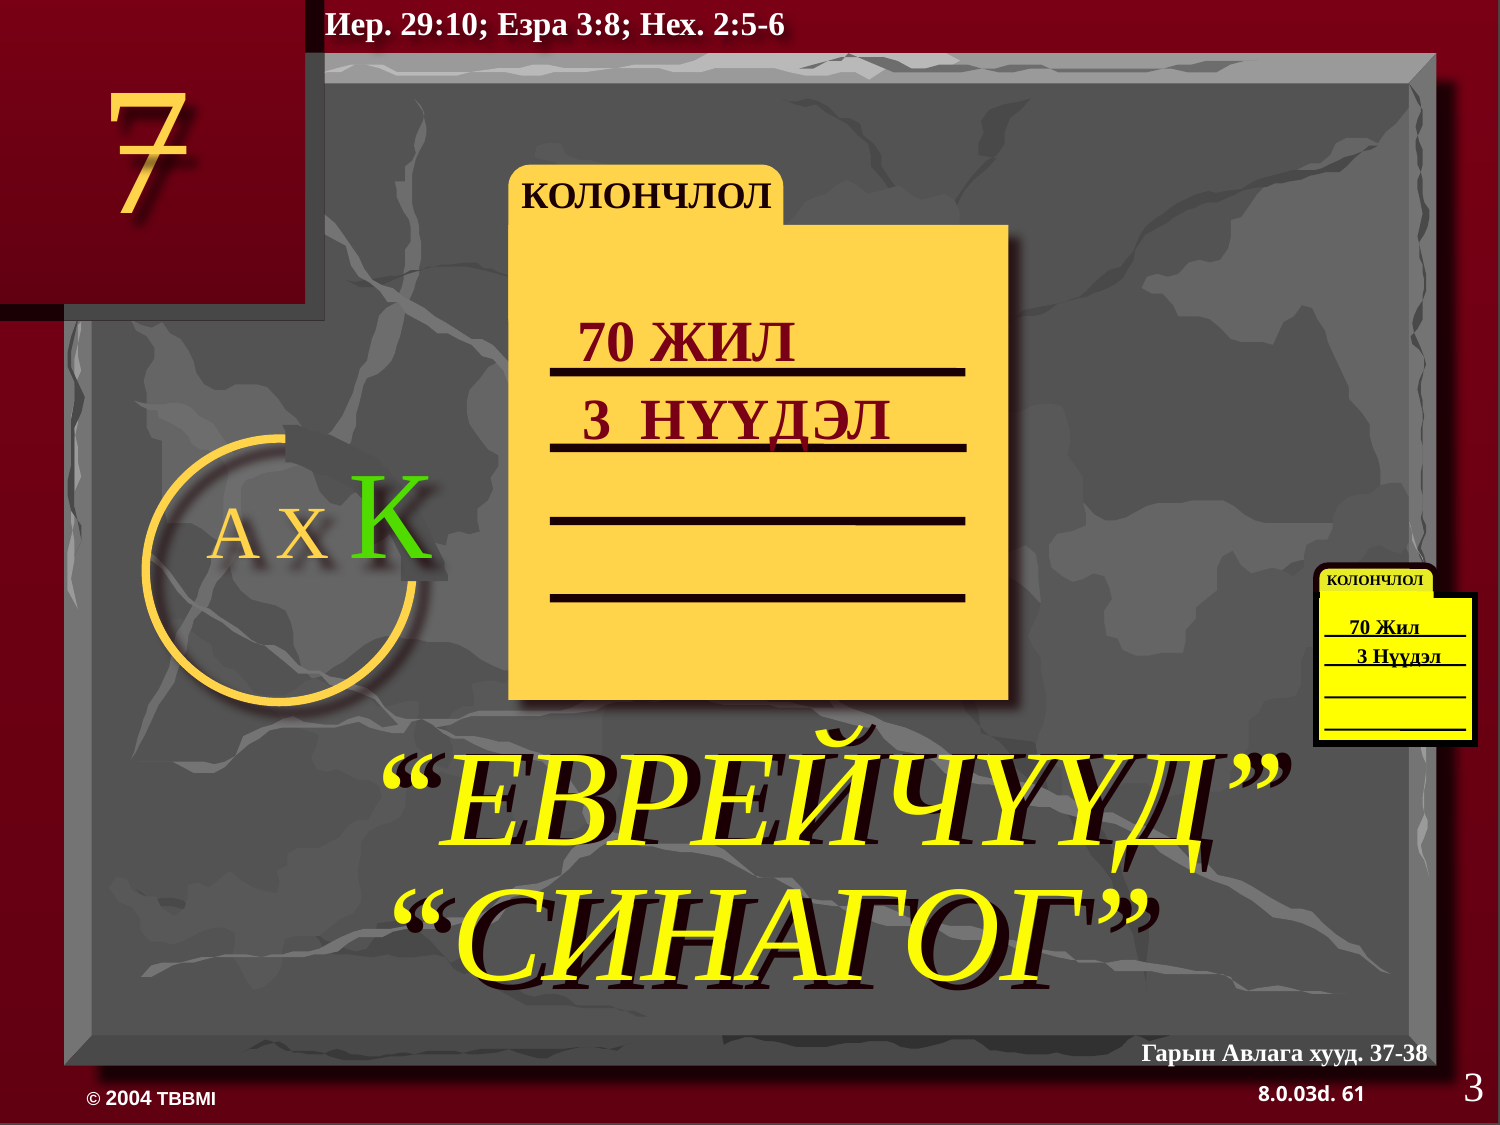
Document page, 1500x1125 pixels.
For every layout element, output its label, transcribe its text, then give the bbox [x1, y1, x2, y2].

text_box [1302, 563, 1500, 744]
text_box 61 [1326, 1074, 1381, 1113]
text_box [504, 163, 1009, 698]
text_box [348, 699, 1357, 882]
text_box 3 [1448, 1052, 1500, 1118]
text_box Гарын Авлага хууд. 37-38 [1126, 1028, 1444, 1074]
text_box Иер. 29:10; Езра 3:8; Нех. 2:5-6 [310, 0, 813, 50]
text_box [145, 424, 495, 703]
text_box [84, 22, 232, 284]
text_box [359, 890, 1252, 1026]
